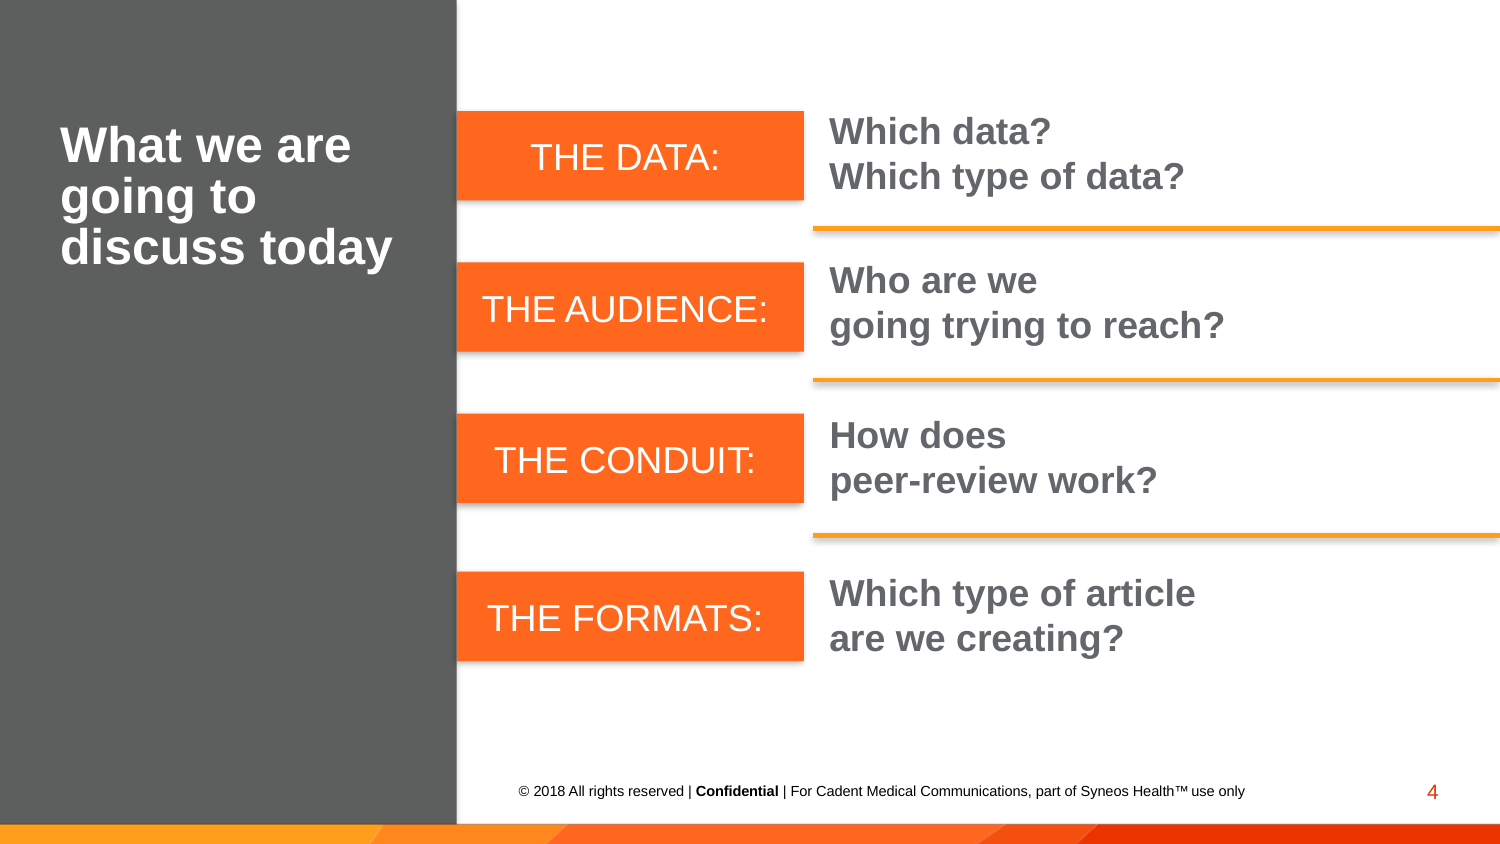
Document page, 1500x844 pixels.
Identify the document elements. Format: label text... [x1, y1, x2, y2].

text_box THE FORMATS: [456, 571, 805, 662]
text_box Which type of article are we creating? [814, 561, 1222, 667]
text_box THE DATA: [456, 110, 805, 201]
text_box Which data? Which type of data? [814, 99, 1201, 205]
title What we are going to discuss today [60, 121, 416, 444]
text_box THE CONDUIT: [456, 413, 805, 504]
text_box How does peer-review work? [814, 403, 1174, 509]
text_box THE AUDIENCE: [456, 262, 805, 352]
text_box Who are we going trying to reach? [814, 248, 1241, 354]
